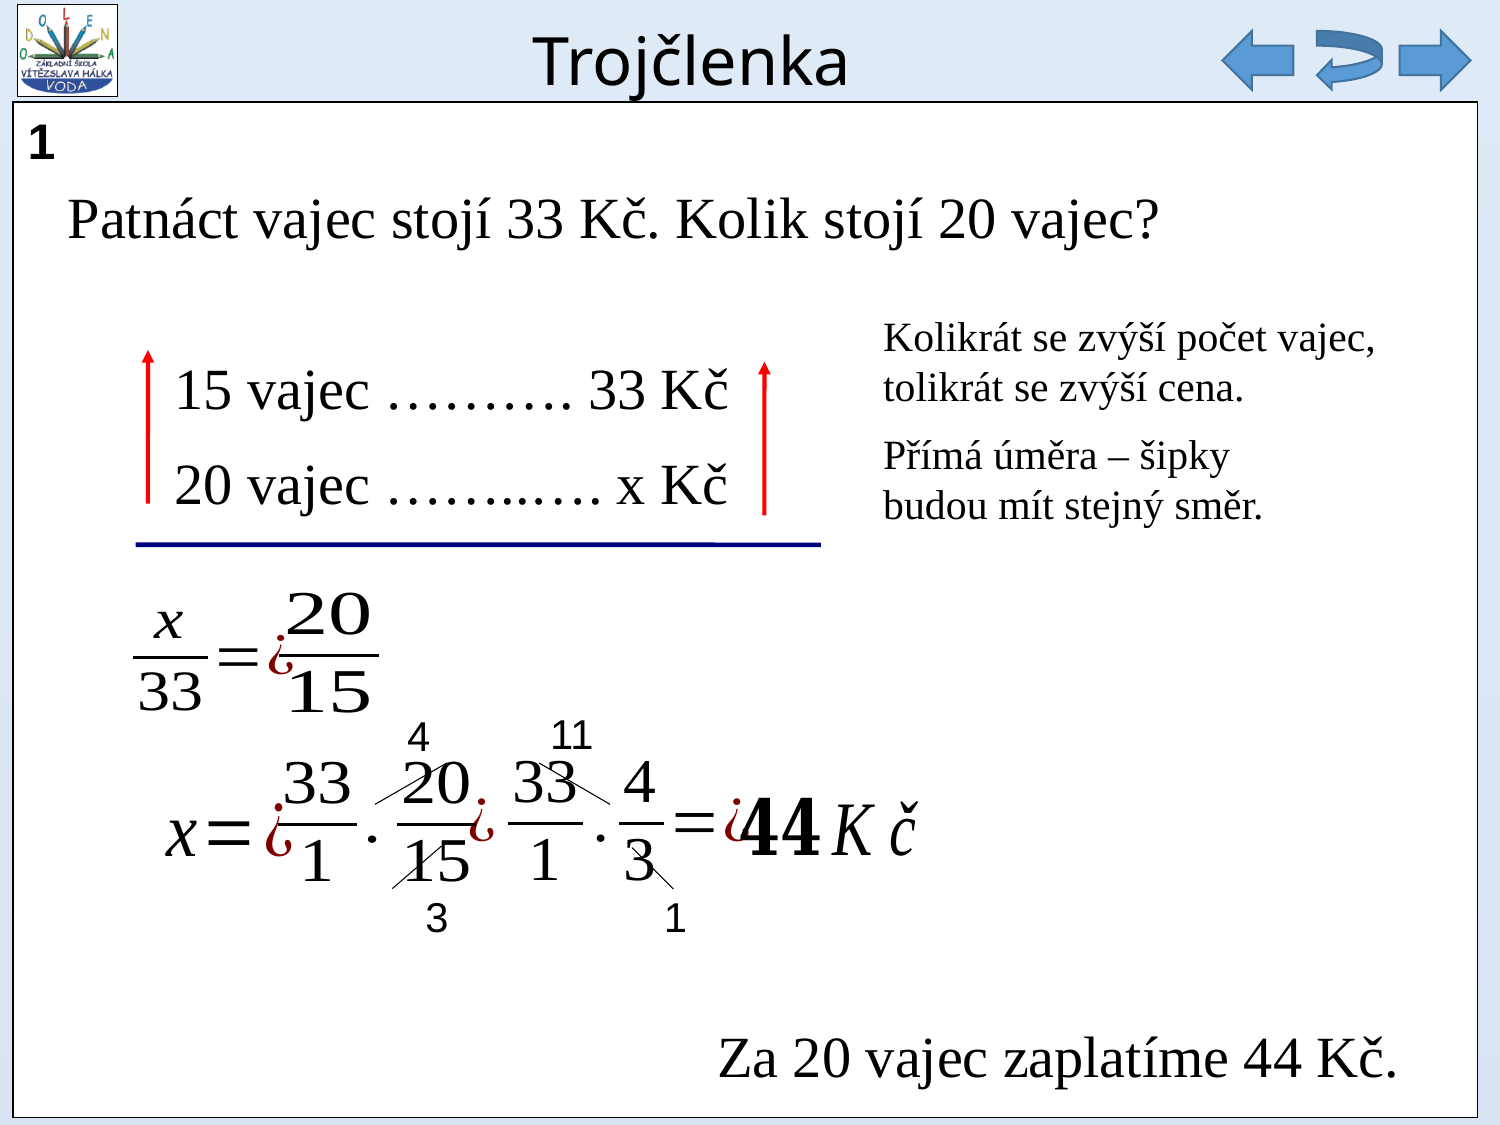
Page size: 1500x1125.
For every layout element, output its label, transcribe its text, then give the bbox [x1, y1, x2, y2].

text_box 4 [392, 702, 479, 768]
text_box 3 [410, 883, 498, 949]
text_box Kolikrát se zvýší počet vajec, tolikrát se zvýší cena. [868, 302, 1447, 418]
text_box 1 [12, 101, 89, 177]
text_box [758, 361, 771, 516]
text_box Přímá úměra – šipky budou mít stejný směr. [868, 420, 1359, 536]
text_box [374, 762, 447, 805]
text_box [89, 101, 1478, 172]
text_box 20 vajec ……..…. x Kč [159, 438, 868, 524]
text_box Za 20 vajec zaplatíme 44 Kč. [702, 1011, 1447, 1097]
text_box [12, 177, 1478, 1118]
text_box [1315, 29, 1383, 92]
text_box Trojčlenka [206, 11, 1179, 100]
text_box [539, 762, 611, 805]
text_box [632, 847, 674, 889]
text_box 15 vajec ………. 33 Kč [159, 343, 1259, 429]
text_box Patnáct vajec stojí 33 Kč. Kolik stojí 20 vajec? [53, 172, 1500, 258]
text_box [1318, 32, 1380, 57]
text_box [141, 349, 155, 504]
text_box 11 [535, 700, 623, 766]
text_box 1 [648, 883, 736, 949]
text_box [392, 846, 442, 889]
picture [17, 4, 118, 97]
text_box [1220, 28, 1295, 93]
text_box [1398, 28, 1472, 93]
